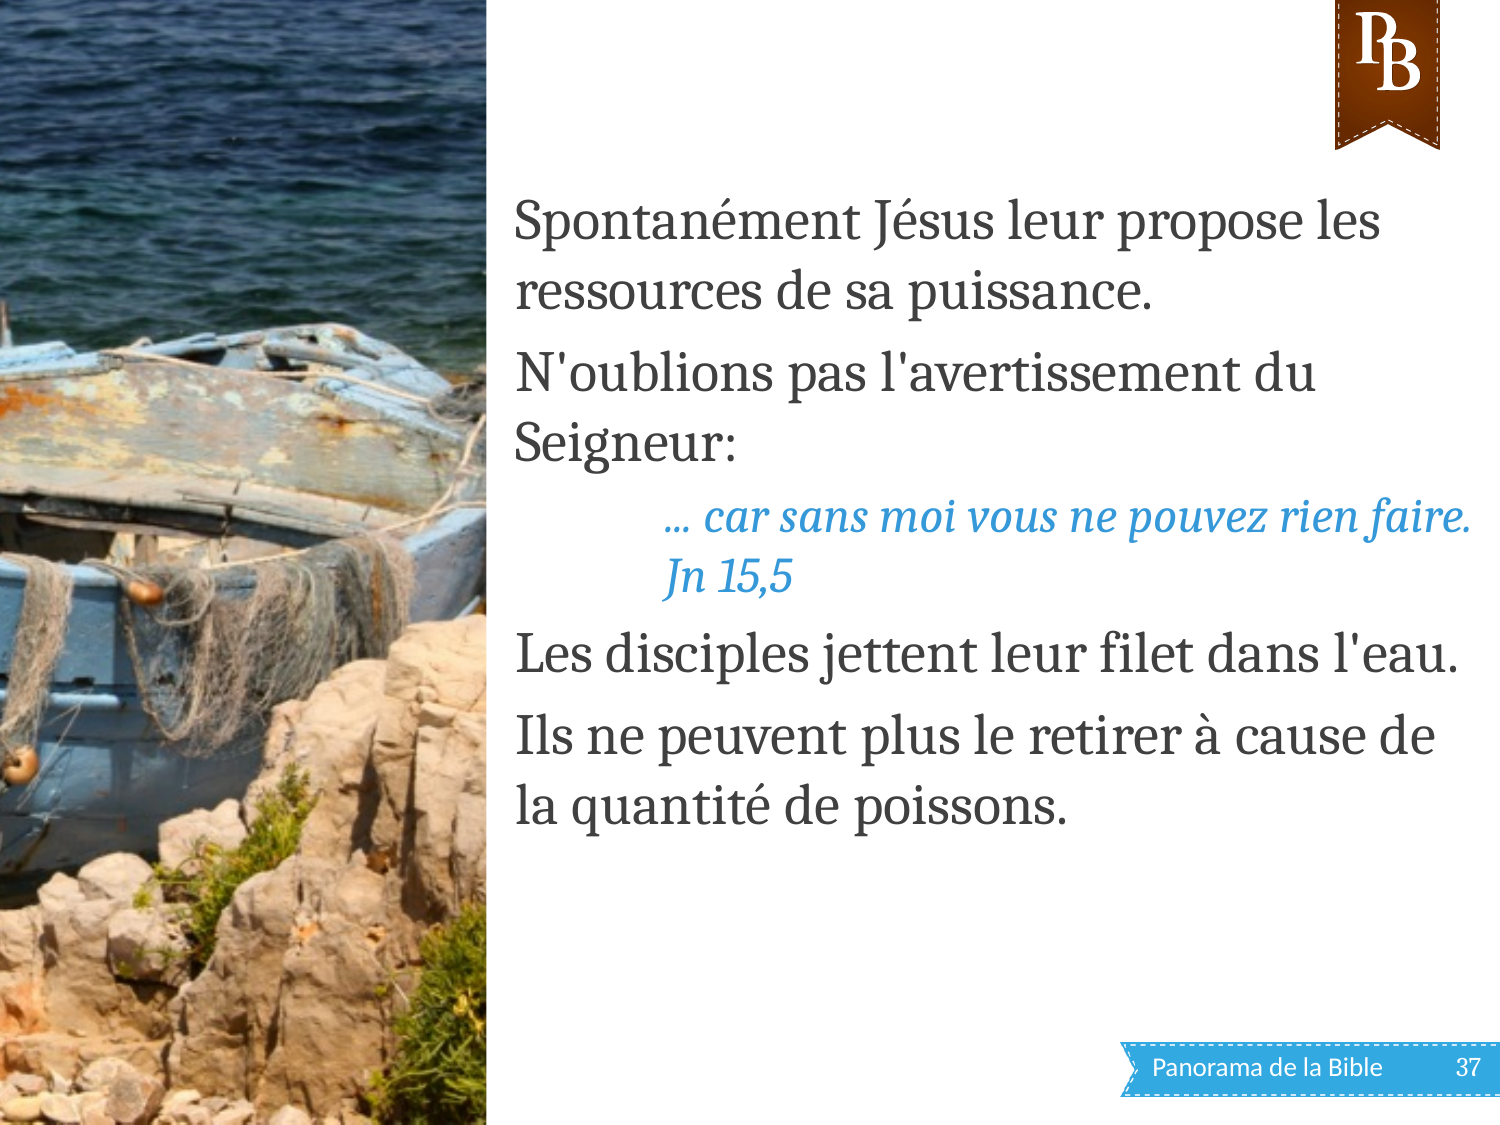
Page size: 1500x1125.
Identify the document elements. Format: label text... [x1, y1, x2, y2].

list Spontanément Jésus leur propose les ressources de sa puissance. N'oublions pas l'avertissement du Seigneur: ... car sans moi vous ne pouvez rien faire. Jn 15,5 Les disciples jettent leur filet dans l'eau. Ils ne peuvent plus le retirer à cause de la quantité de poissons. [500, 173, 1493, 1023]
picture [1335, 0, 1440, 150]
picture [0, 0, 487, 1125]
picture [1120, 1042, 1500, 1097]
